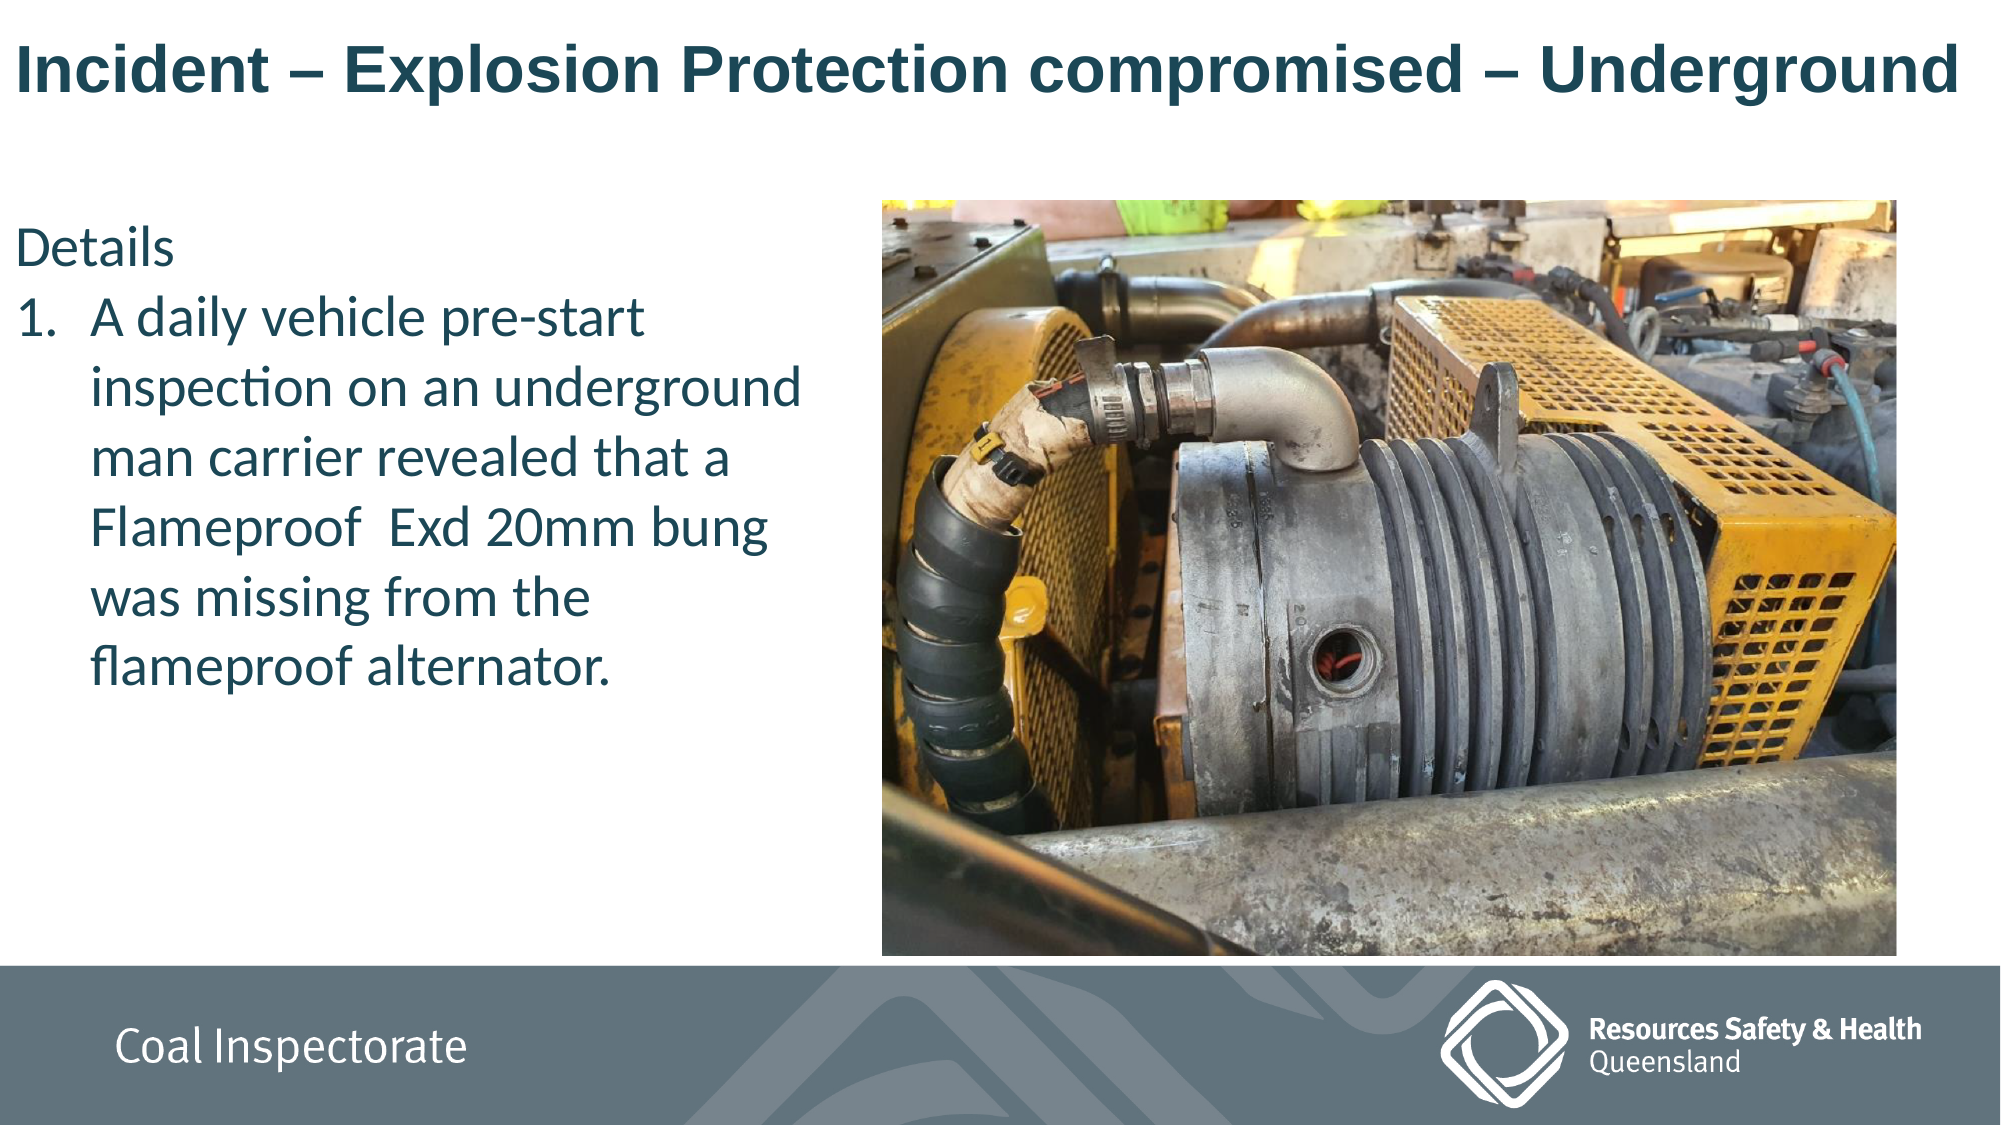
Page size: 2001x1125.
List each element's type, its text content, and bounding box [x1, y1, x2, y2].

list Details A daily vehicle pre-start inspection on an underground man carrier revealed that a Flameproof Exd 20mm bung was missing from the flameproof alternator. [0, 200, 882, 924]
text_box Incident – Explosion Protection compromised – Underground [0, 1, 2000, 141]
picture [0, 0, 2001, 1125]
